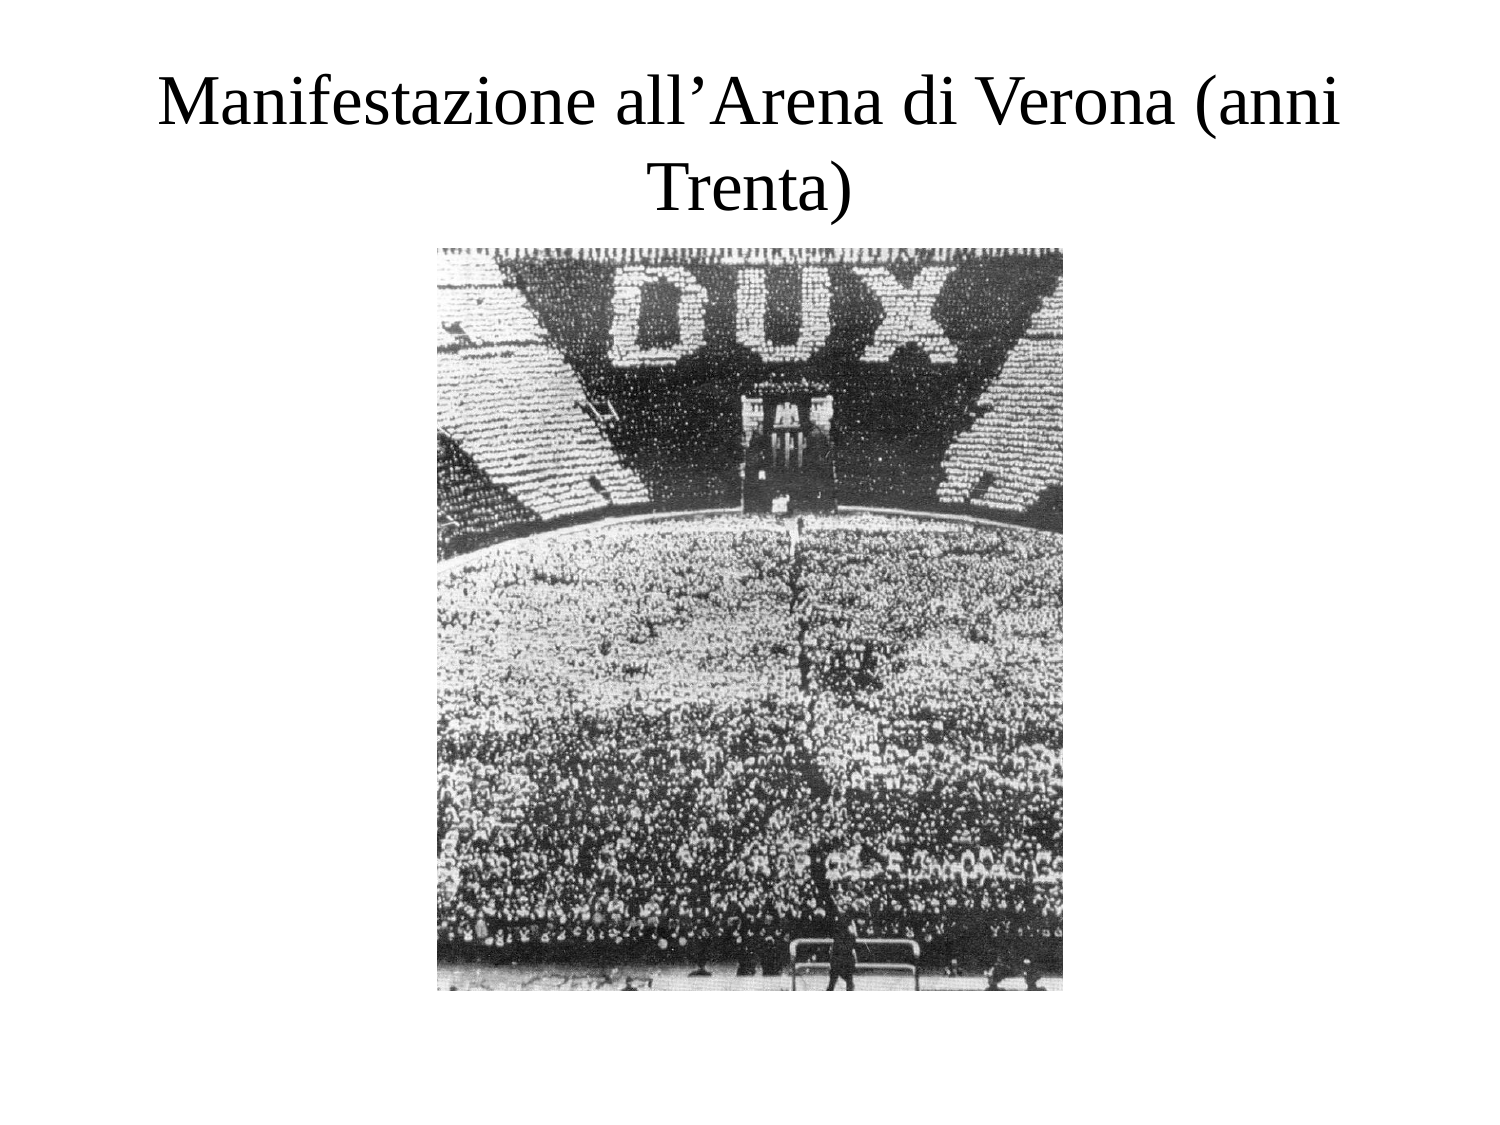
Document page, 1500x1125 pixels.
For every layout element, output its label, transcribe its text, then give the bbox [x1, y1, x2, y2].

title Manifestazione all’Arena di Verona (anni Trenta) [75, 45, 1425, 233]
picture [436, 248, 1064, 991]
